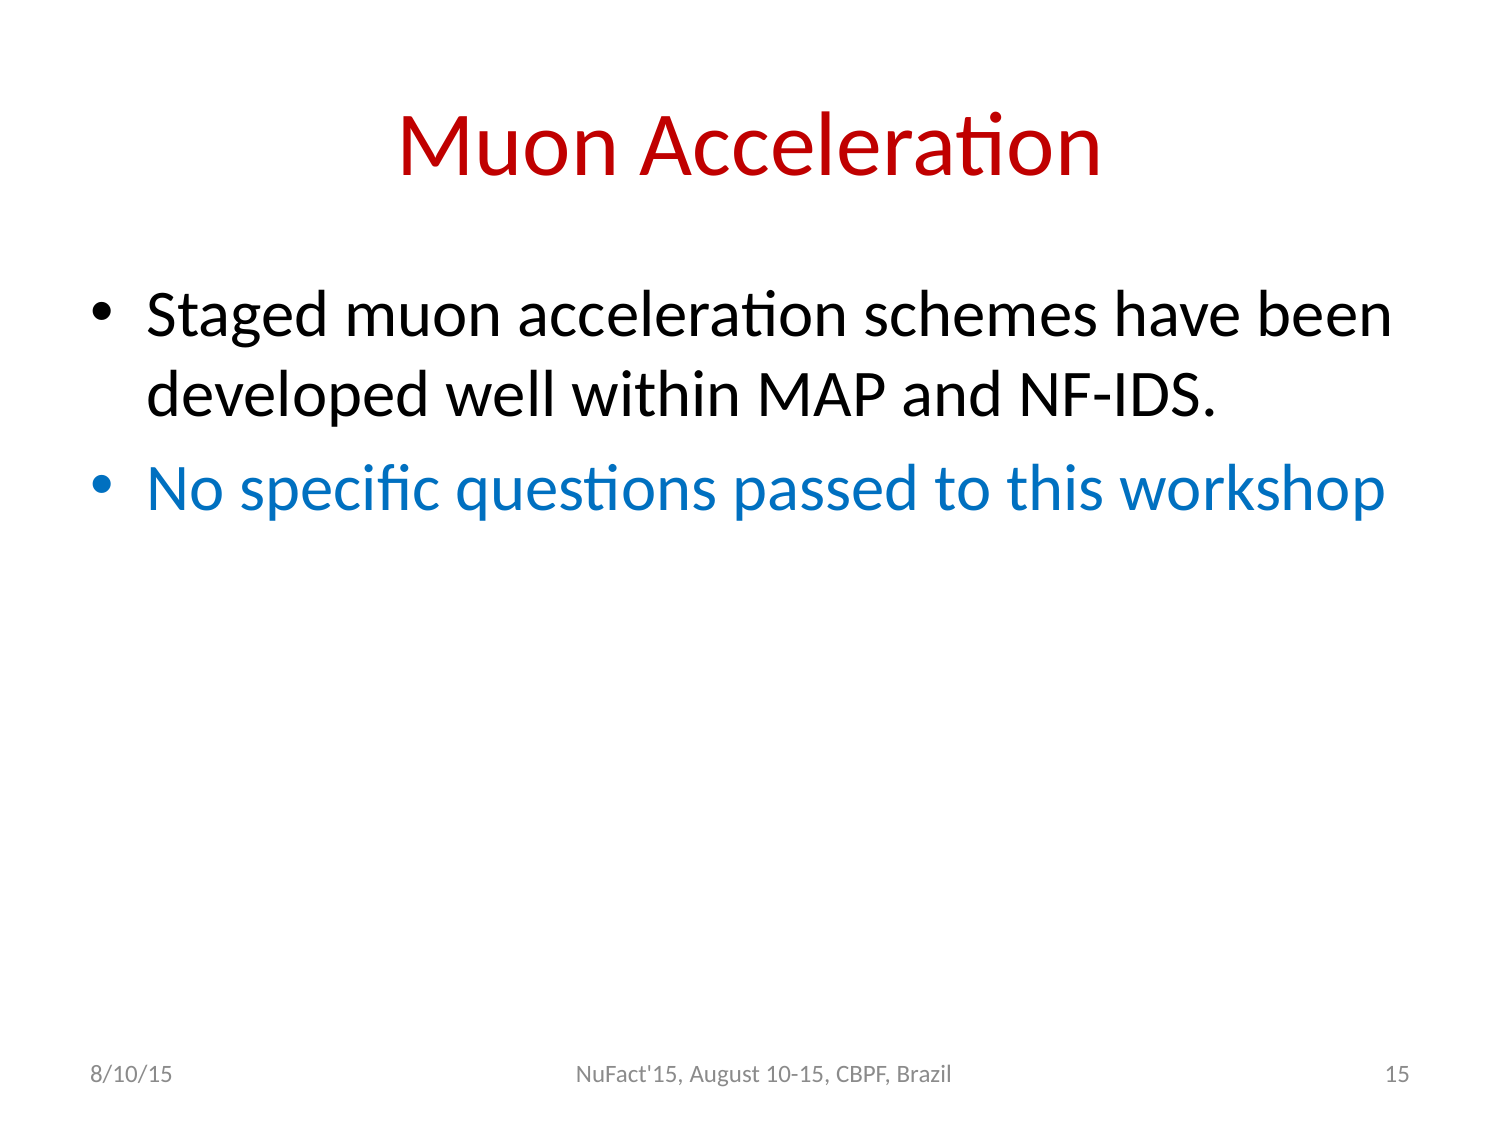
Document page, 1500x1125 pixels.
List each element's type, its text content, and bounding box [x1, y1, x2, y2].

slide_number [75, 1042, 425, 1103]
list Staged muon acceleration schemes have been developed well within MAP and NF-IDS. No specific questions passed to this workshop [75, 262, 1425, 858]
footer NuFact'15, August 10-15, CBPF, Brazil [512, 1042, 1017, 1103]
title Muon Acceleration [75, 45, 1425, 233]
slide_number 15 [1074, 1042, 1425, 1103]
